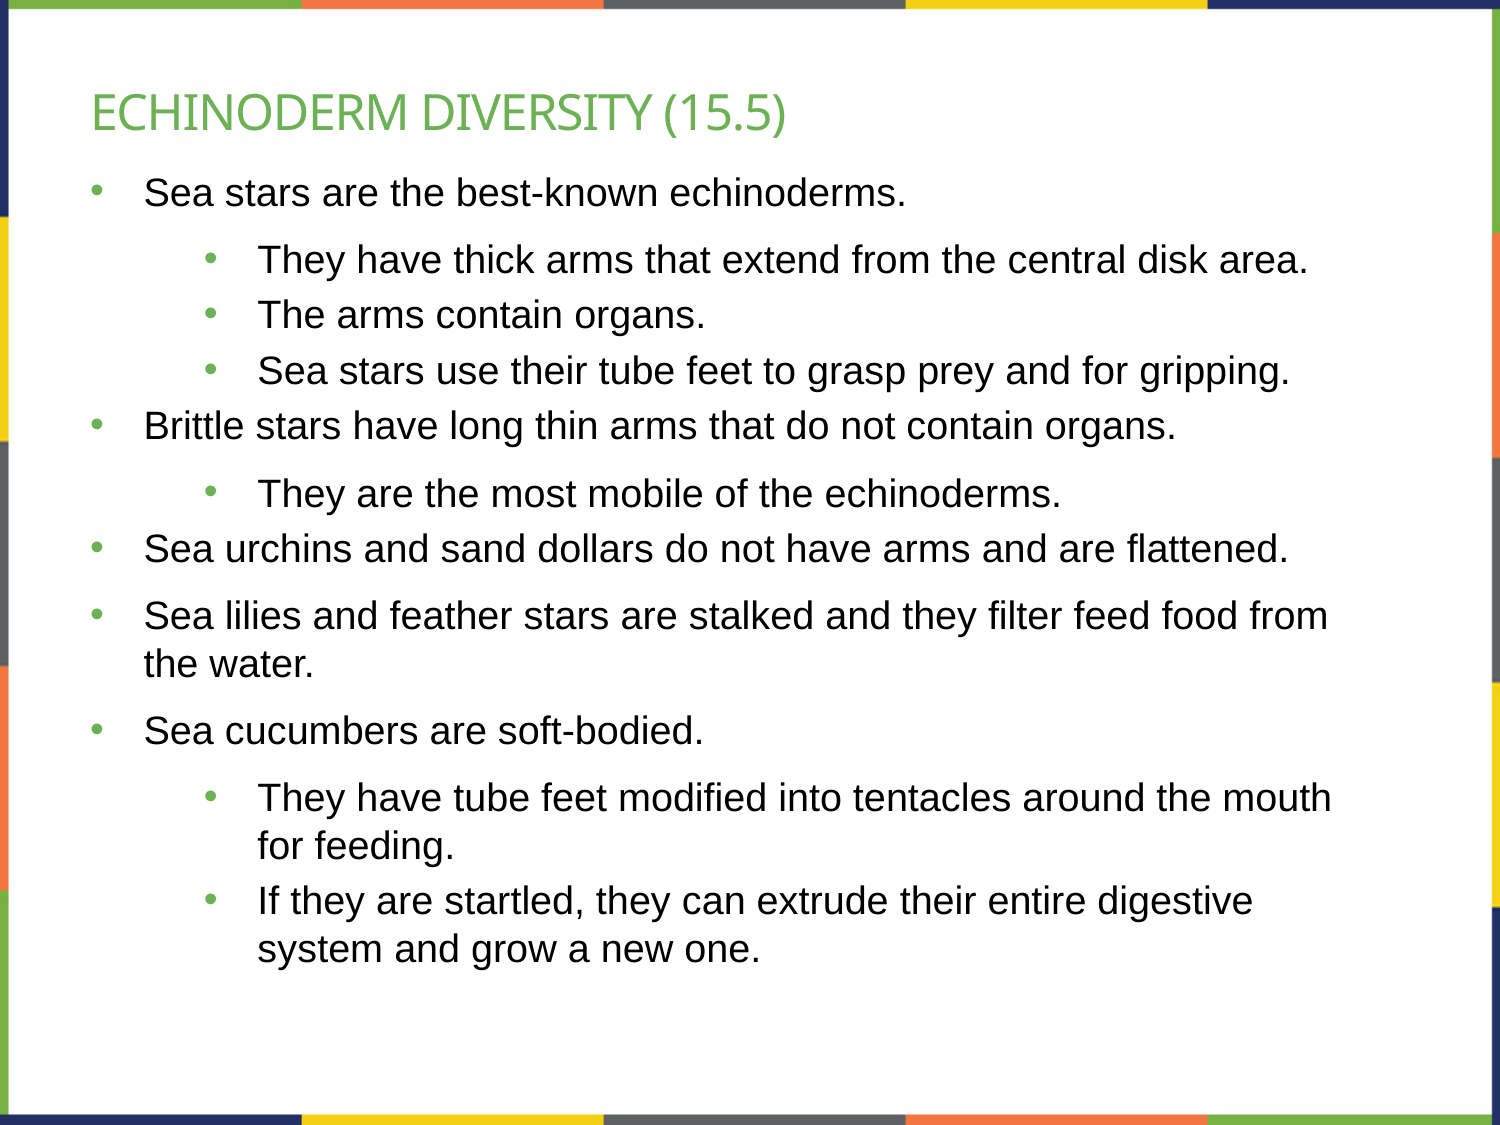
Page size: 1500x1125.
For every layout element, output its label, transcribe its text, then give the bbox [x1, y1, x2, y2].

list Sea stars are the best-known echinoderms. They have thick arms that extend from the central disk area. The arms contain organs. Sea stars use their tube feet to grasp prey and for gripping. Brittle stars have long thin arms that do not contain organs. They are the most mobile of the echinoderms. Sea urchins and sand dollars do not have arms and are flattened. Sea lilies and feather stars are stalked and they filter feed food from the water. Sea cucumbers are soft-bodied. They have tube feet modified into tentacles around the mouth for feeding. If they are startled, they can extrude their entire digestive system and grow a new one. [75, 159, 1398, 986]
picture [0, 0, 1500, 1125]
title Echinoderm diversity (15.5) [75, 39, 1398, 148]
